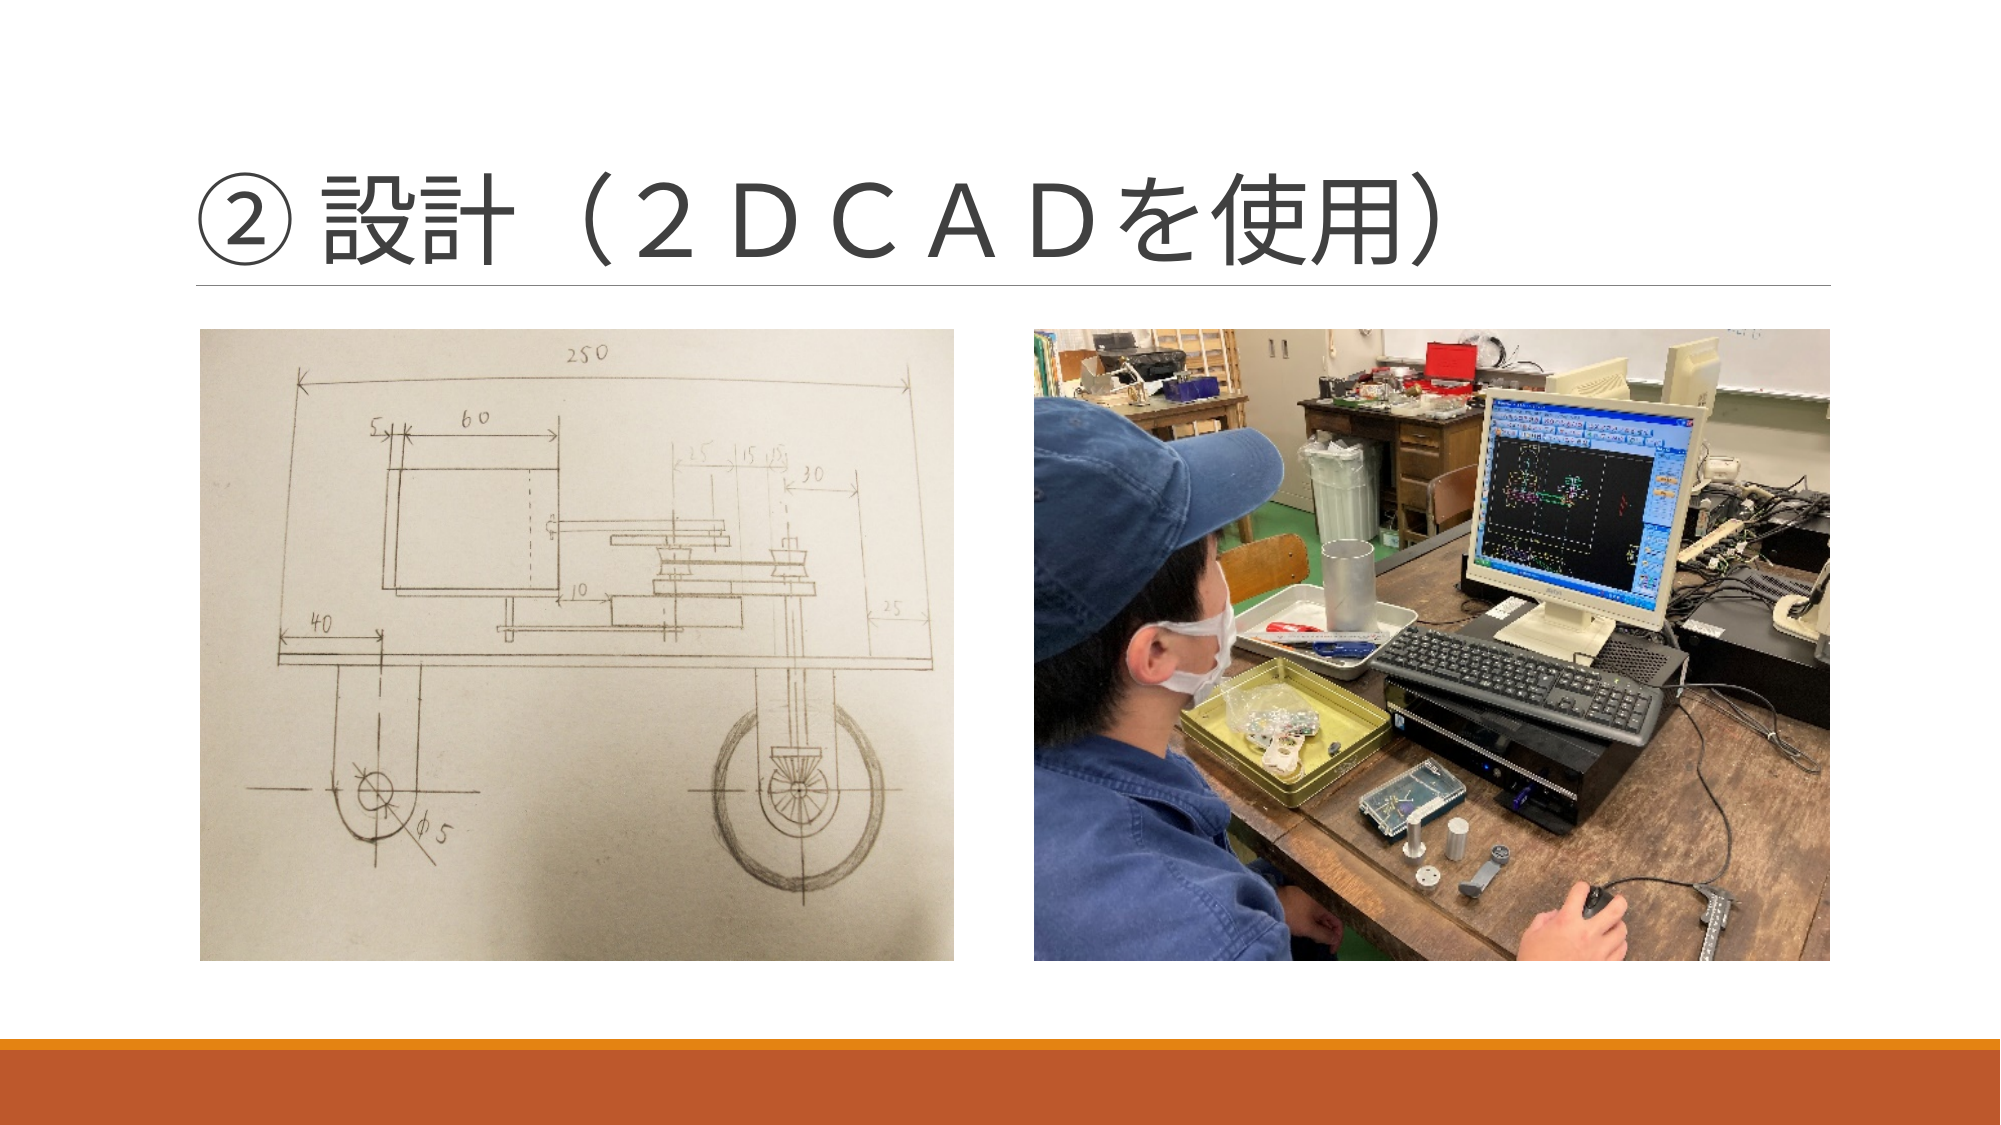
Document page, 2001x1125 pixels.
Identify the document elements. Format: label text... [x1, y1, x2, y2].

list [199, 328, 954, 962]
title ②設計（２ＤＣＡＤを使用） [180, 47, 1830, 285]
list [1033, 328, 1831, 962]
